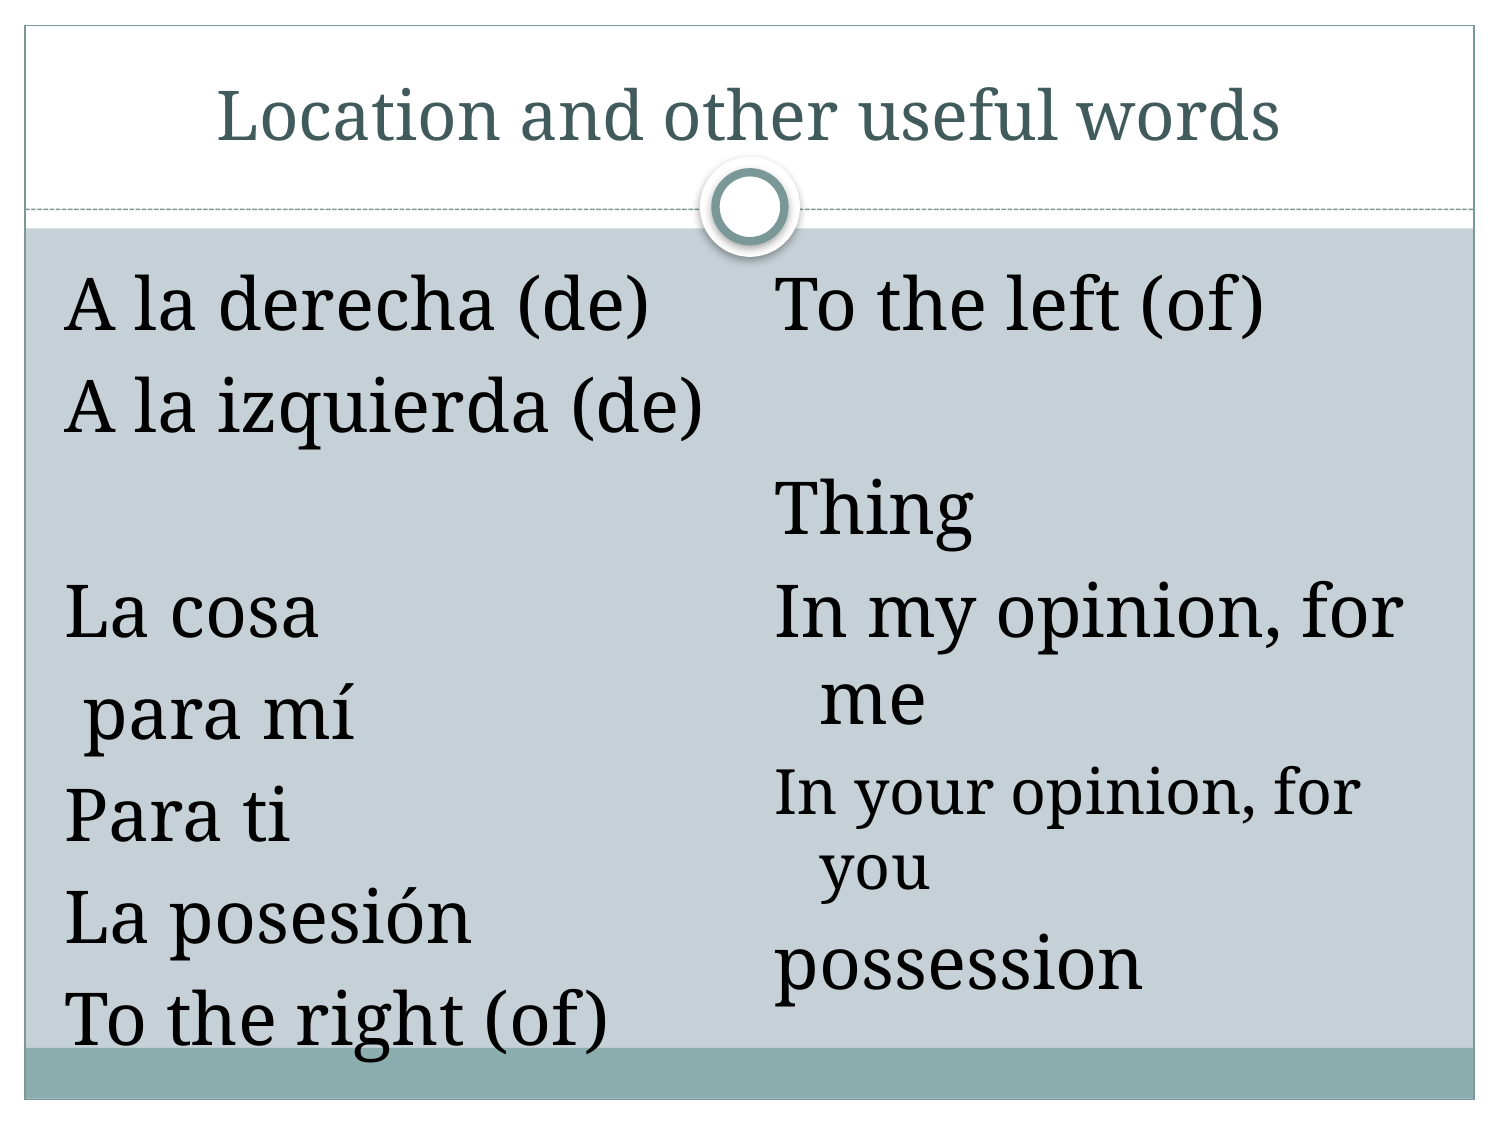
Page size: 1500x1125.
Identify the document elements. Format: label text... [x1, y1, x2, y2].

title Location and other useful words [49, 37, 1450, 162]
list A la derecha (de) A la izquierda (de) La cosa para mí Para ti La posesión To the right (of) To the left (of) Thing In my opinion, for me In your opinion, for you possession [49, 250, 1500, 1001]
